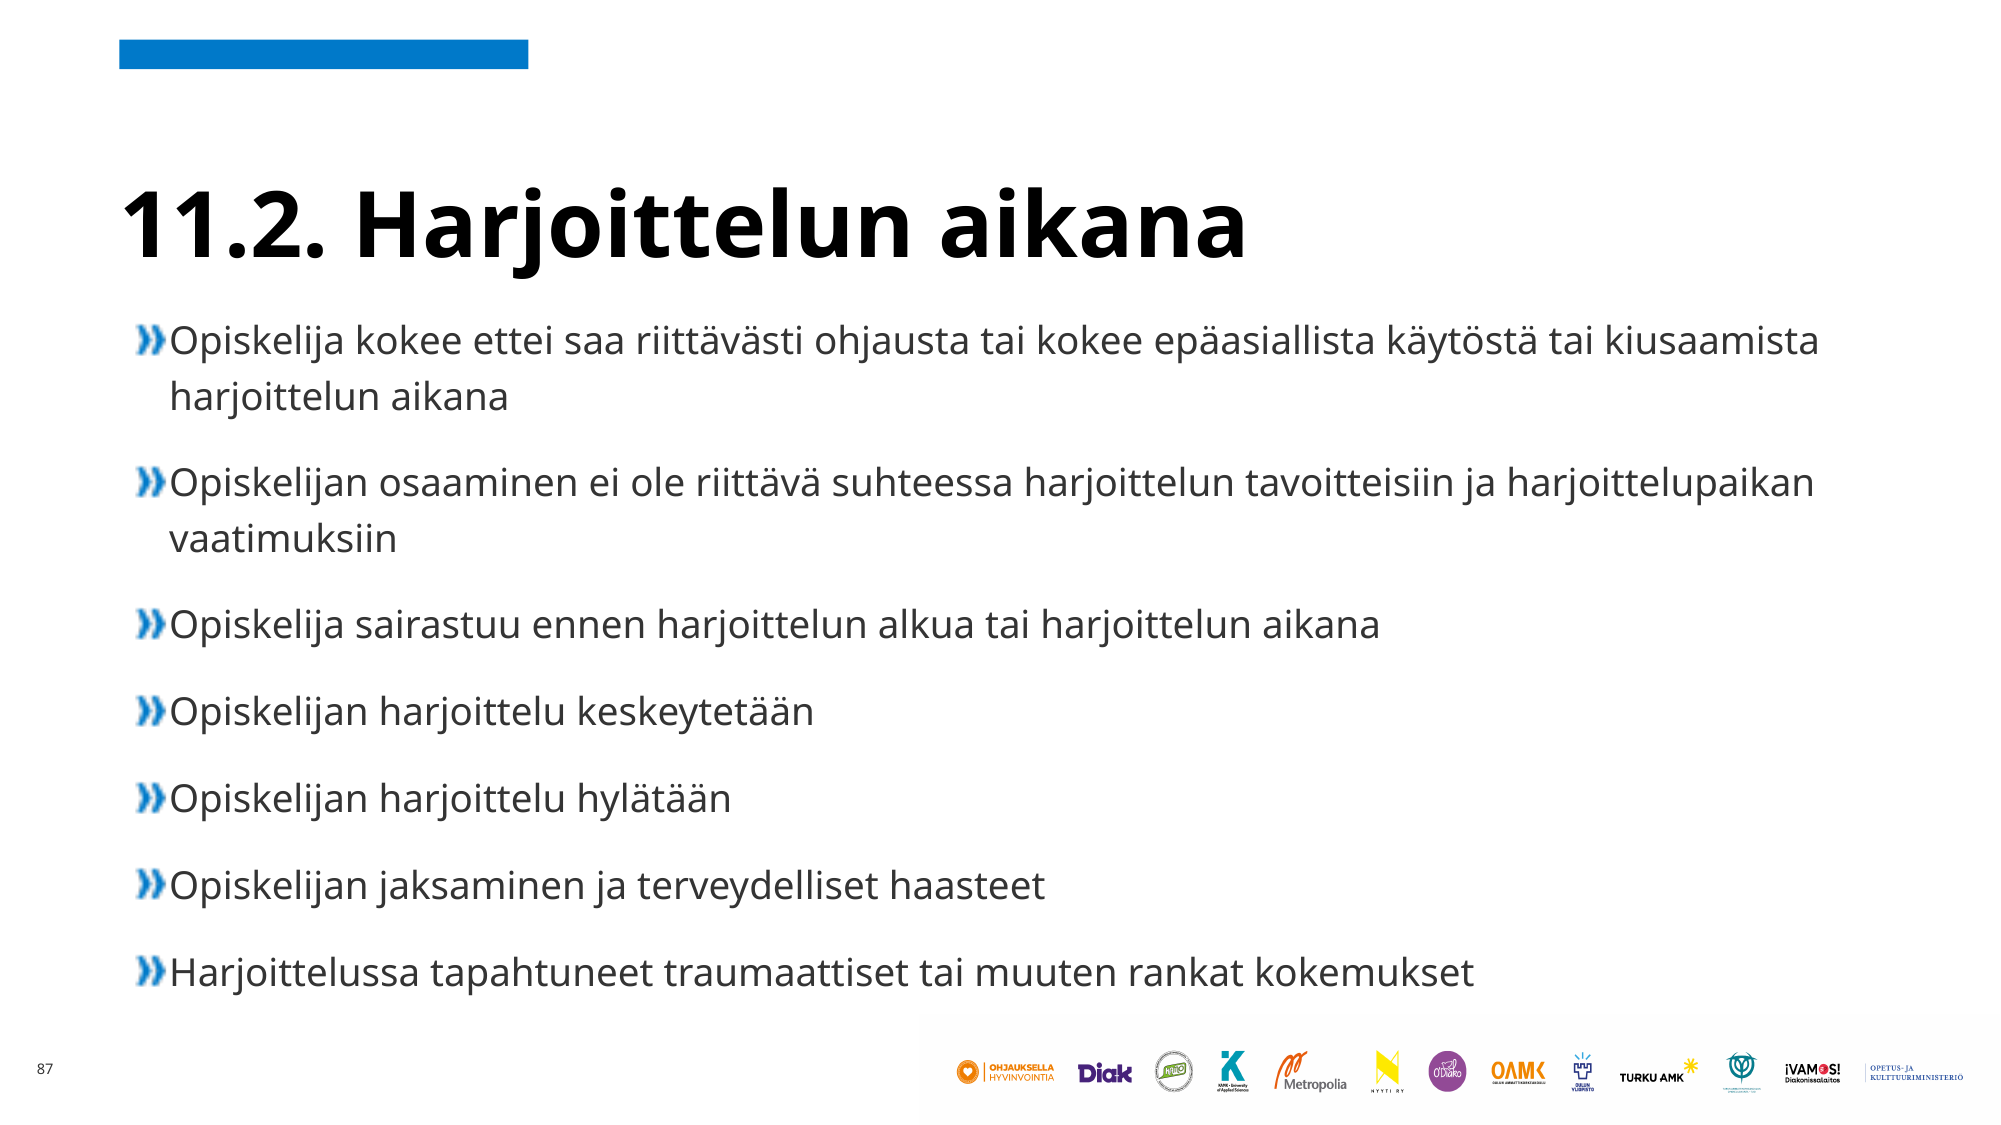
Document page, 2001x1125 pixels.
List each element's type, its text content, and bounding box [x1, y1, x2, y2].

title 11.2. Harjoittelun aikana [119, 110, 1882, 299]
picture [919, 1014, 2000, 1125]
slide_number 87 [25, 1040, 69, 1101]
list Opiskelija kokee ettei saa riittävästi ohjausta tai kokee epäasiallista käytöstä tai kiusaamista harjoittelun aikana Opiskelijan osaaminen ei ole riittävä suhteessa harjoittelun tavoitteisiin ja harjoittelupaikan vaatimuksiin Opiskelija sairastuu ennen harjoittelun alkua tai harjoittelun aikana Opiskelijan harjoittelu keskeytetään Opiskelijan harjoittelu hylätään Opiskelijan jaksaminen ja terveydelliset haasteet Harjoittelussa tapahtuneet traumaattiset tai muuten rankat kokemukset [119, 299, 1882, 1006]
